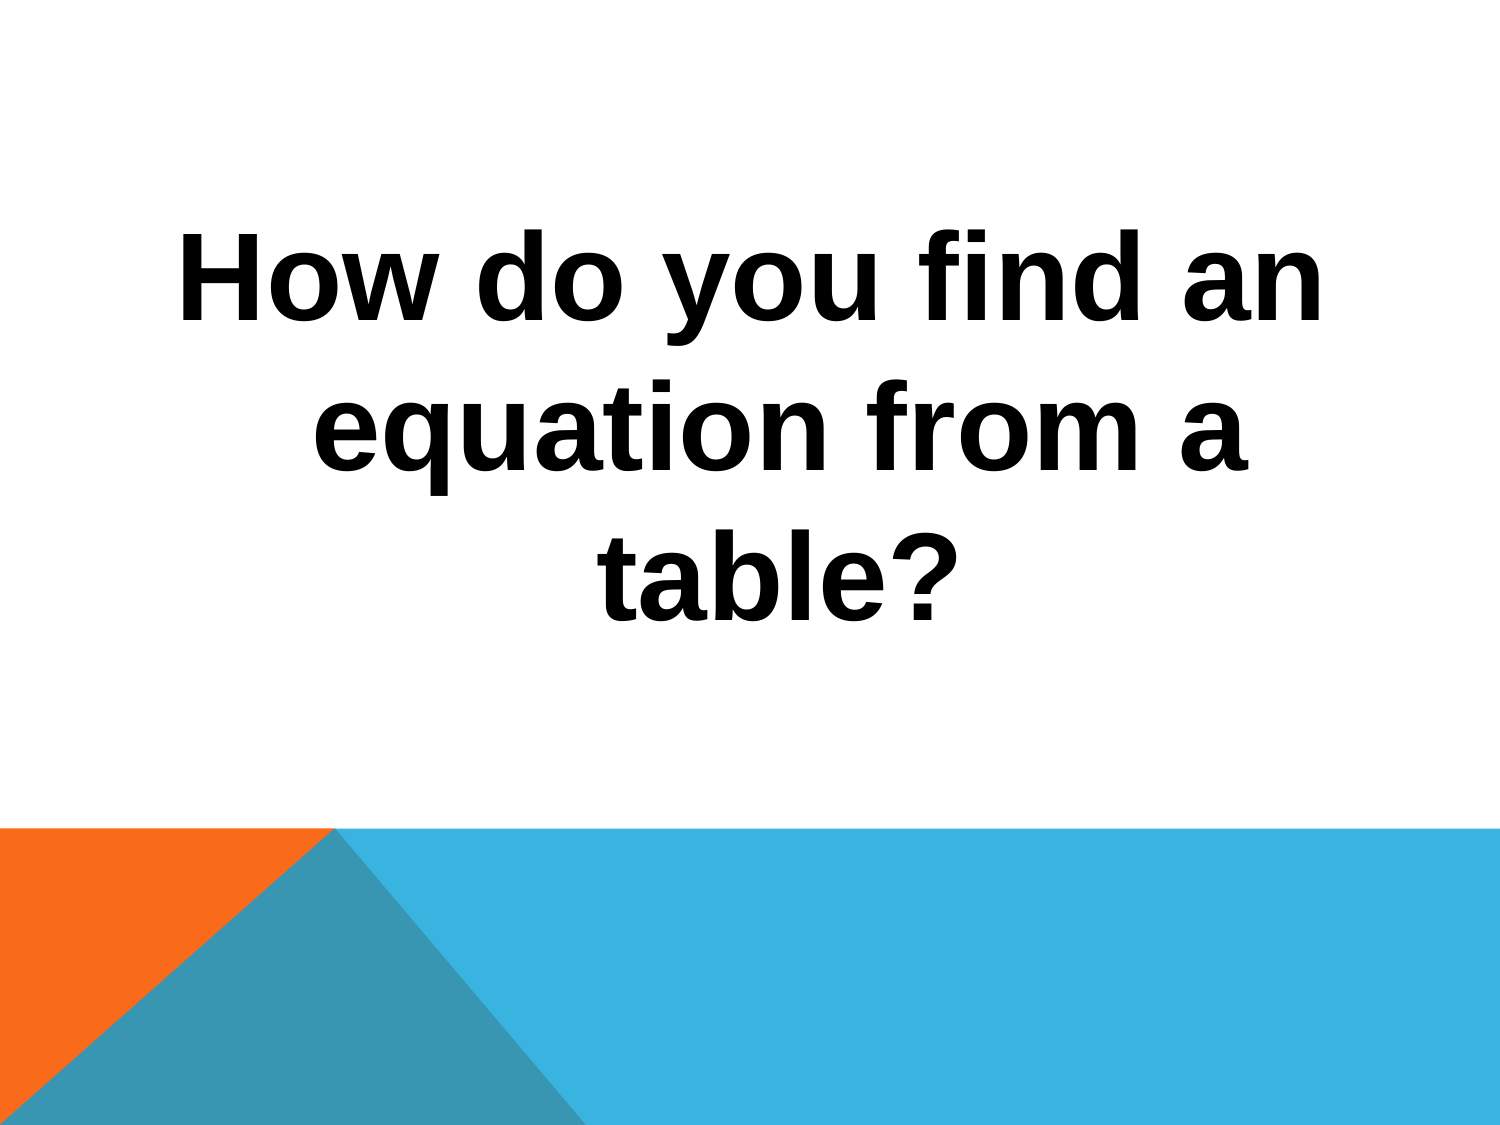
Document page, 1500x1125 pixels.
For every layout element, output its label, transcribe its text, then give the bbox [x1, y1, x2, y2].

list How do you find an equation from a table? [135, 187, 1369, 988]
